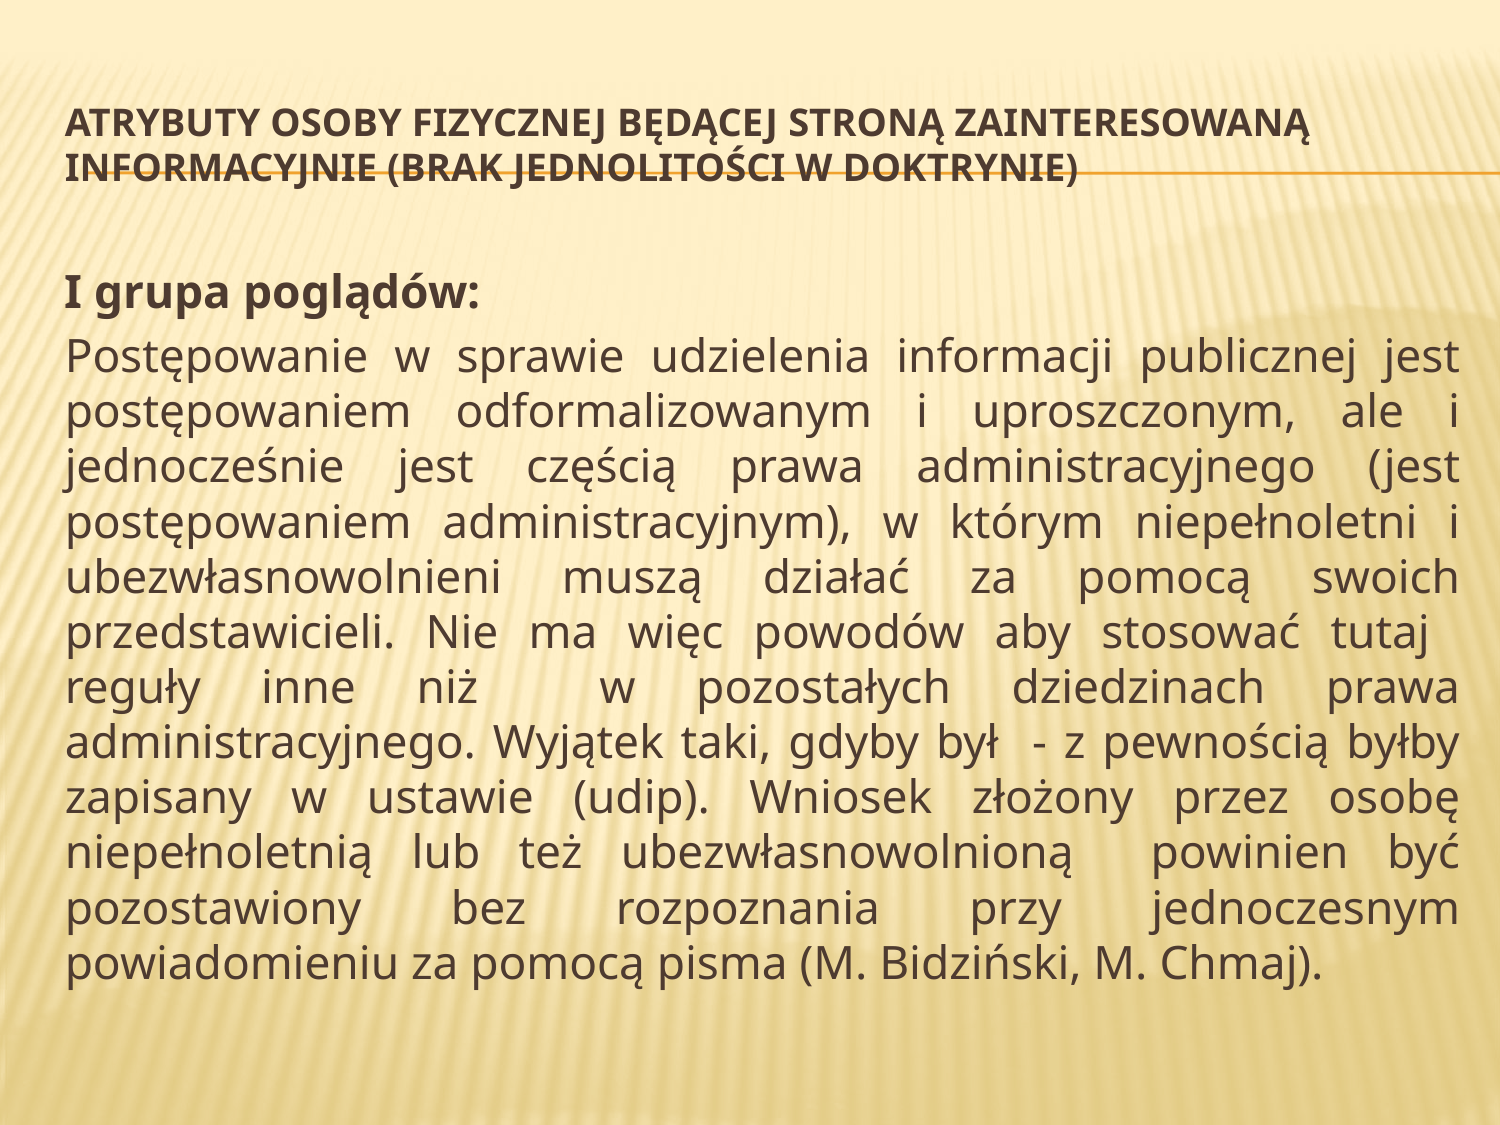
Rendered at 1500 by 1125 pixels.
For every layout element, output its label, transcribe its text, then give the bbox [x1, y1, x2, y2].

list I grupa poglądów: Postępowanie w sprawie udzielenia informacji publicznej jest postępowaniem odformalizowanym i uproszczonym, ale i jednocześnie jest częścią prawa administracyjnego (jest postępowaniem administracyjnym), w którym niepełnoletni i ubezwłasnowolnieni muszą działać za pomocą swoich przedstawicieli. Nie ma więc powodów aby stosować tutaj reguły inne niż w pozostałych dziedzinach prawa administracyjnego. Wyjątek taki, gdyby był - z pewnością byłby zapisany w ustawie (udip). Wniosek złożony przez osobę niepełnoletnią lub też ubezwłasnowolnioną powinien być pozostawiony bez rozpoznania przy jednoczesnym powiadomieniu za pomocą pisma (M. Bidziński, M. Chmaj). [50, 254, 1475, 998]
title Atrybuty osoby fizycznej będącej stroną zainteresowaną informacyjnie (brak jednolitości w doktrynie) [50, 75, 1475, 213]
